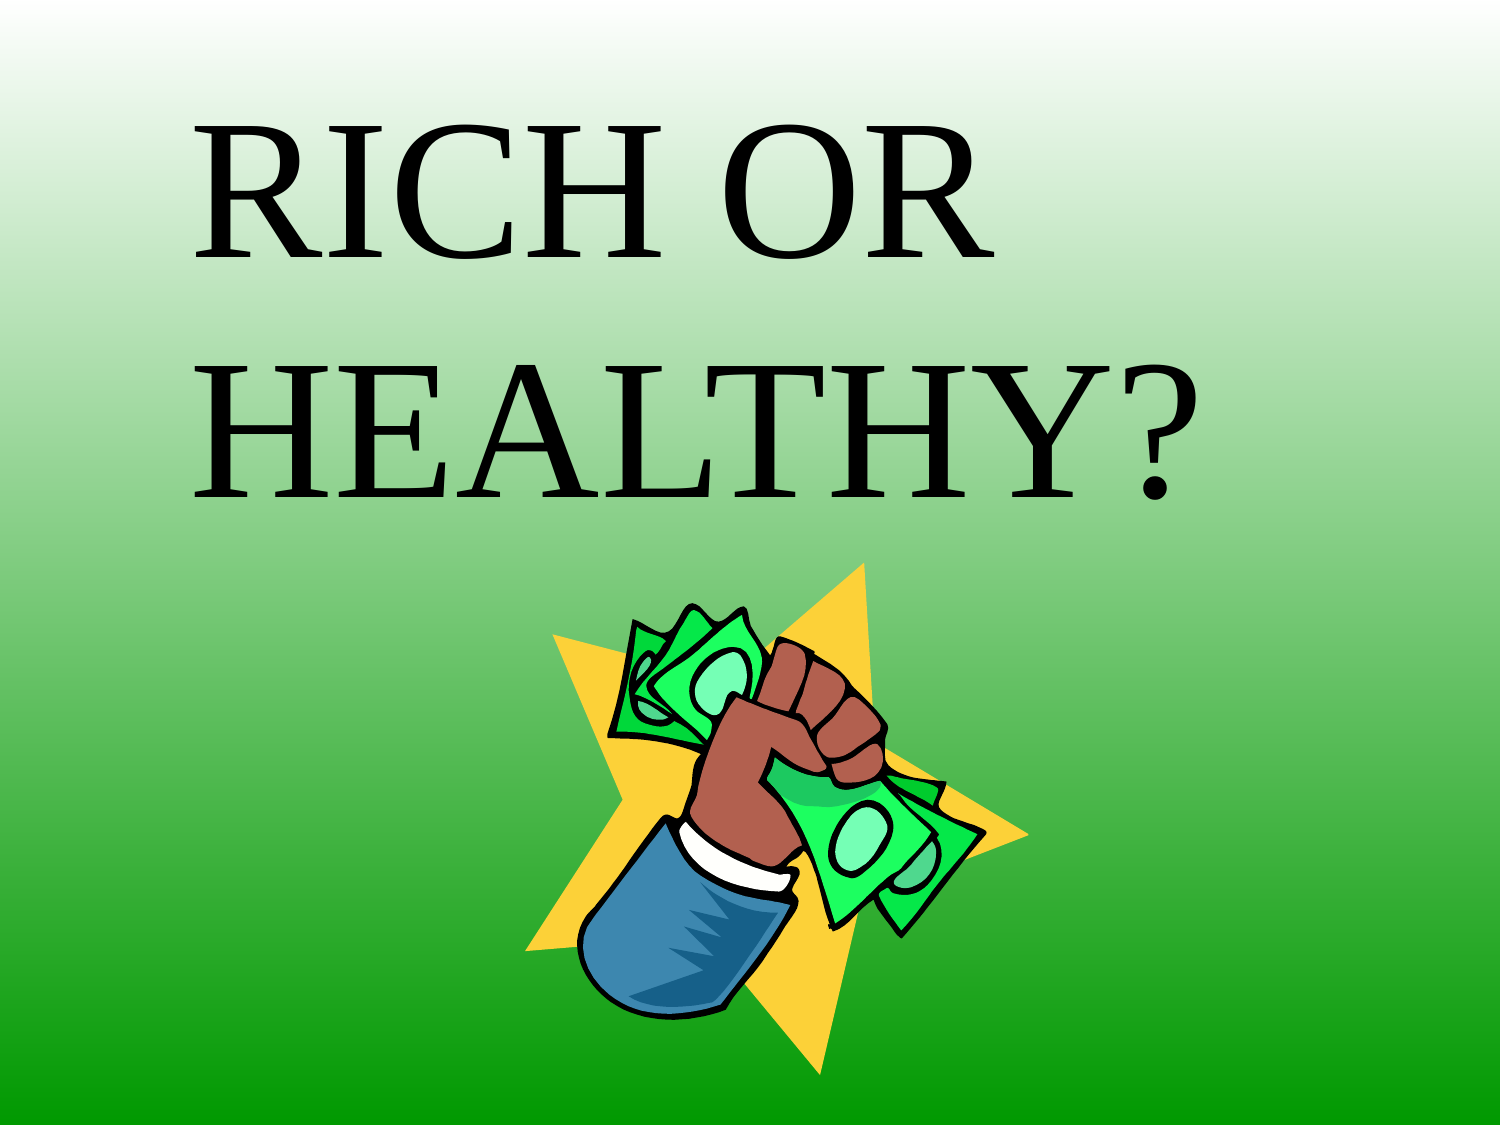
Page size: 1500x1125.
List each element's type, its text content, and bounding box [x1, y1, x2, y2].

text_box RICH OR HEALTHY? [174, 49, 1288, 545]
picture [524, 562, 1029, 1077]
